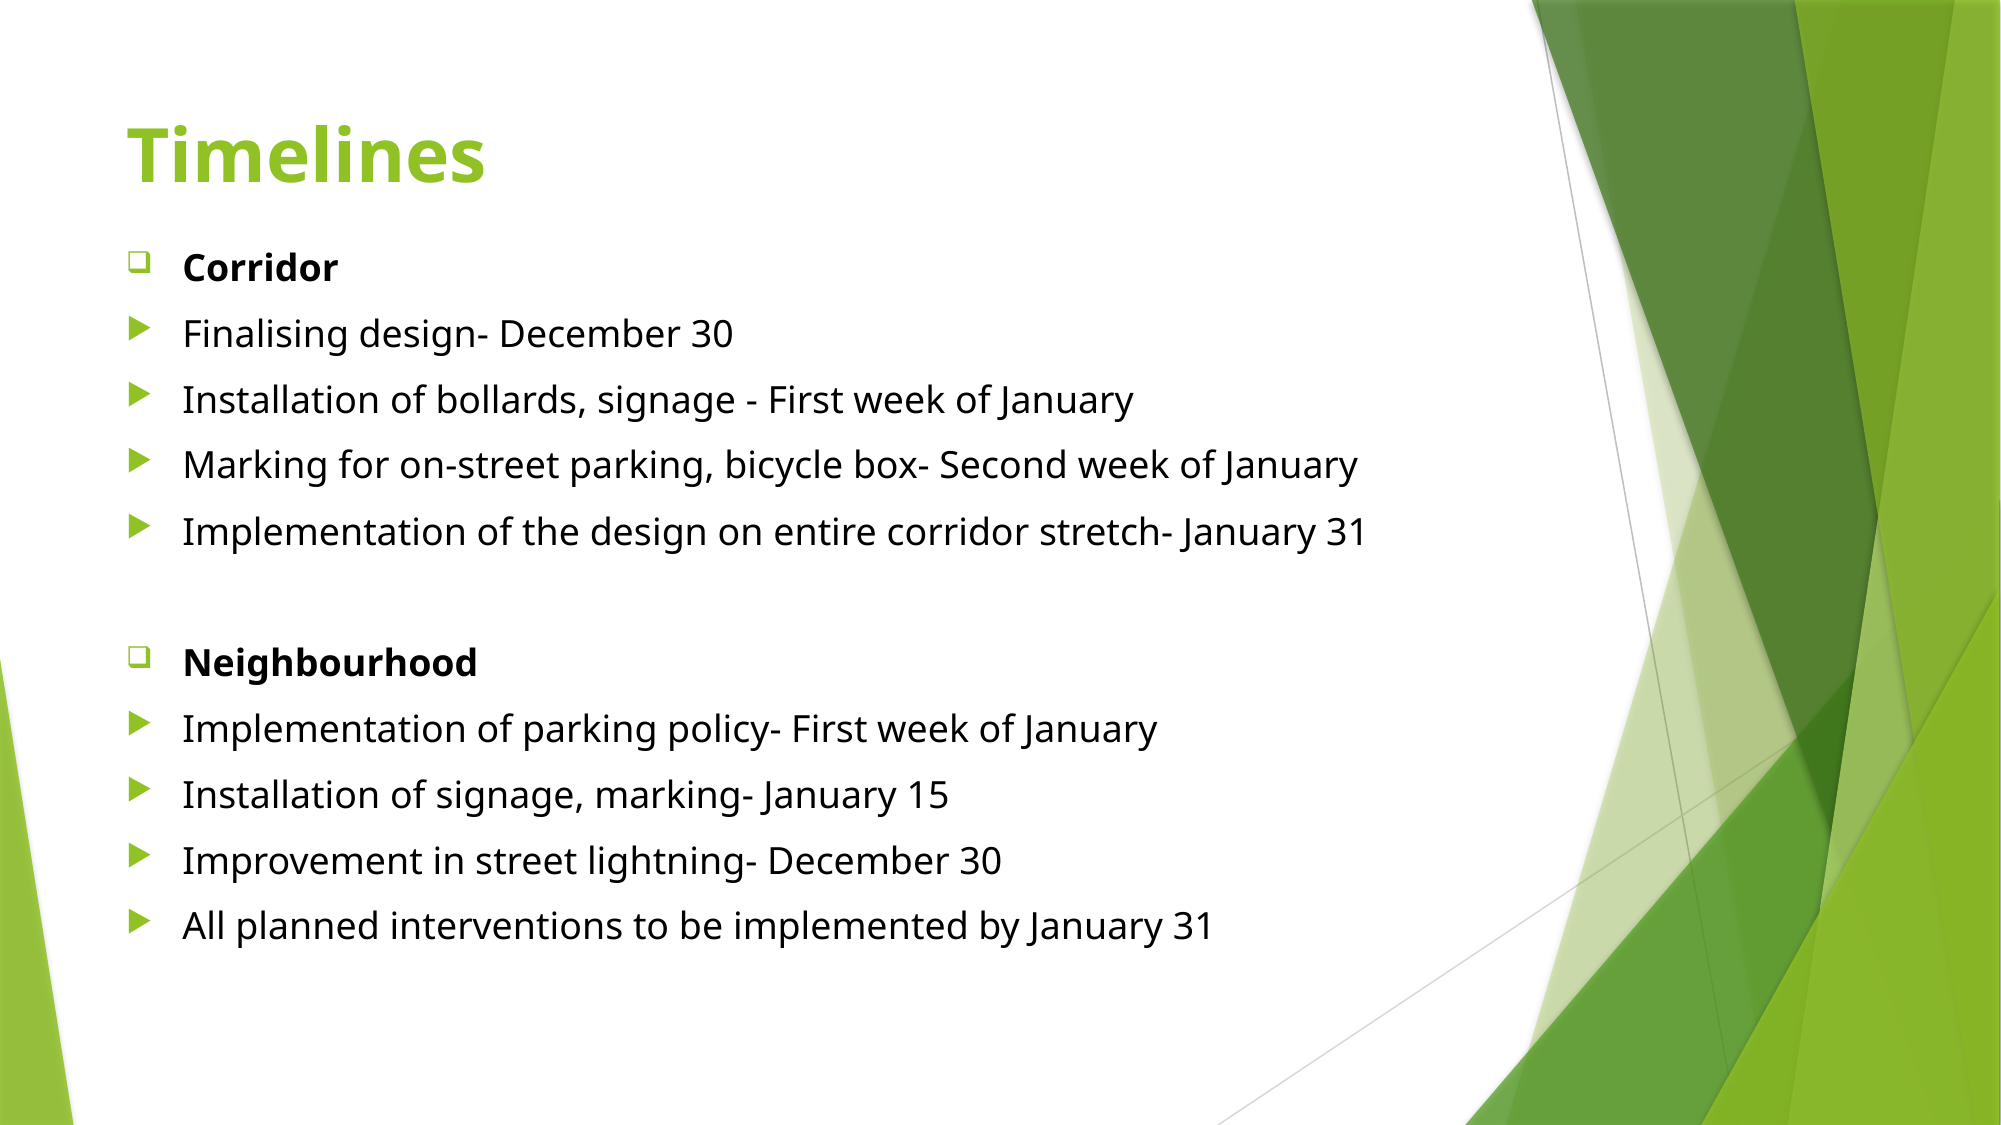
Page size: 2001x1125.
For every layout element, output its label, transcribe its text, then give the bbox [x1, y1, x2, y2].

list Corridor Finalising design- December 30 Installation of bollards, signage - First week of January Marking for on-street parking, bicycle box- Second week of January Implementation of the design on entire corridor stretch- January 31 Neighbourhood Implementation of parking policy- First week of January Installation of signage, marking- January 15 Improvement in street lightning- December 30 All planned interventions to be implemented by January 31 [111, 236, 1522, 992]
title Timelines [111, 99, 1522, 236]
